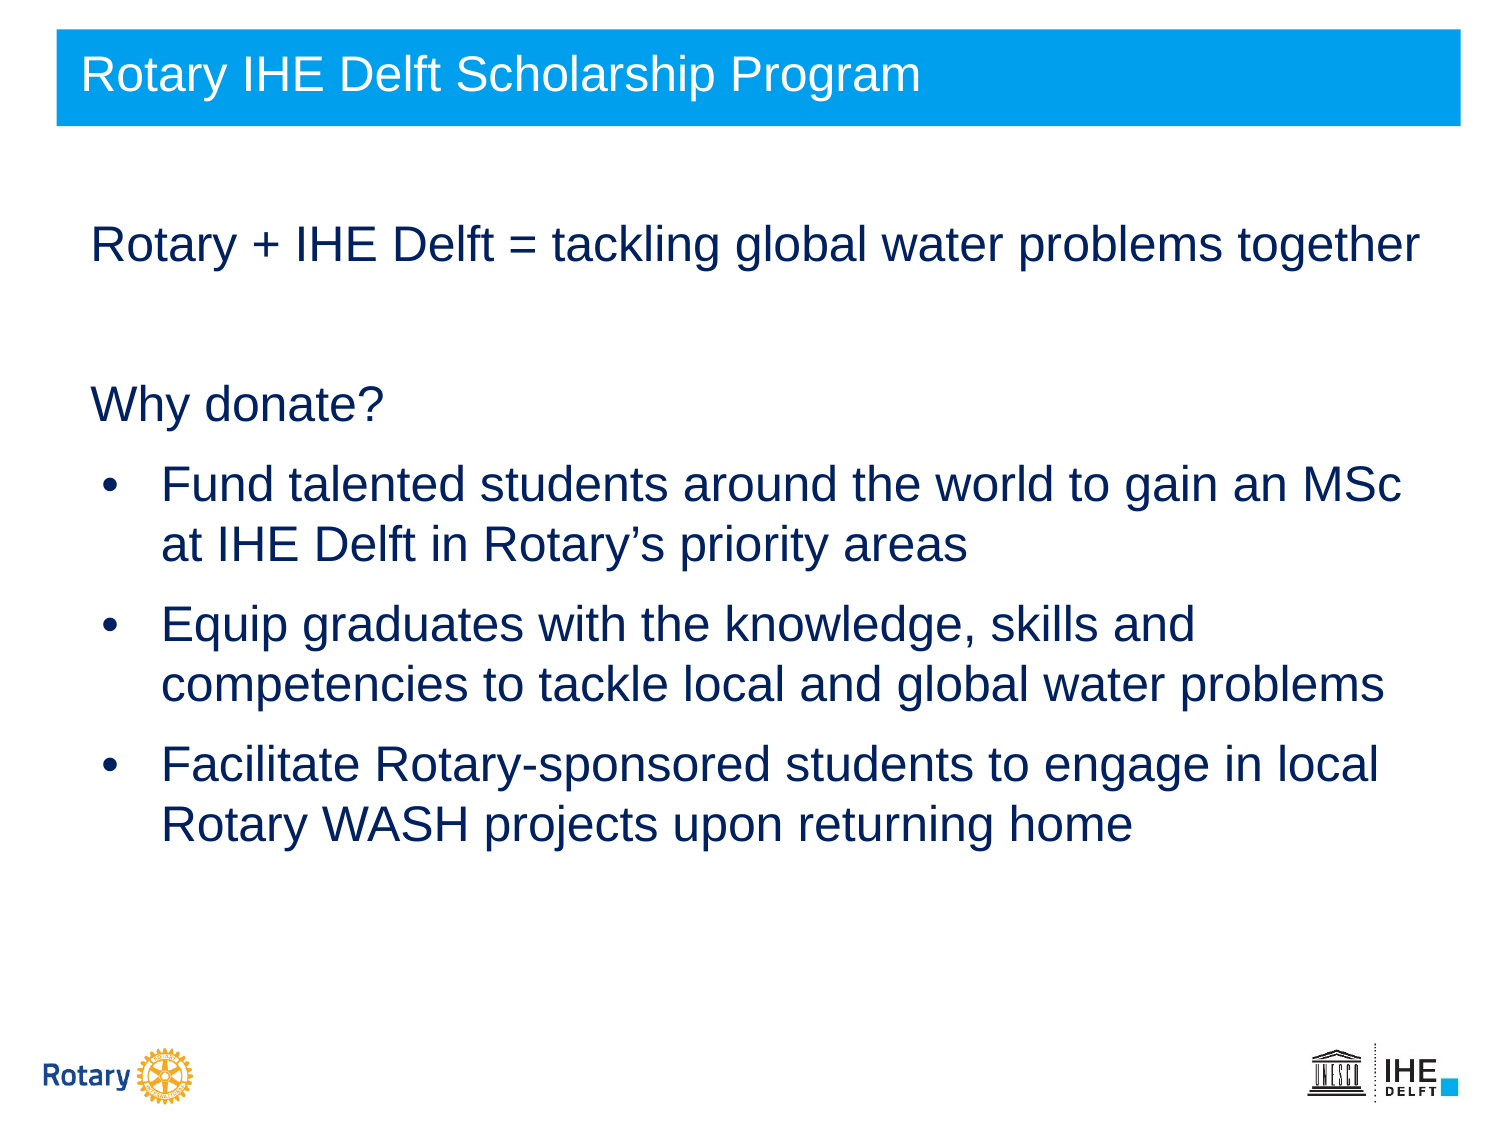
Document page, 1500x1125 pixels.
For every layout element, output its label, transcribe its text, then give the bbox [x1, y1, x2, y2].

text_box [40, 1038, 219, 1107]
text_box Rotary IHE Delft Scholarship Program [56, 29, 1461, 127]
list Rotary + IHE Delft = tackling global water problems together Why donate? • Fund talented students around the world to gain an MSc at IHE Delft in Rotary’s priority areas • Equip graduates with the knowledge, skills and competencies to tackle local and global water problems • Facilitate Rotary-sponsored students to engage in local Rotary WASH projects upon returning home [56, 196, 1461, 890]
picture [1281, 1043, 1478, 1104]
